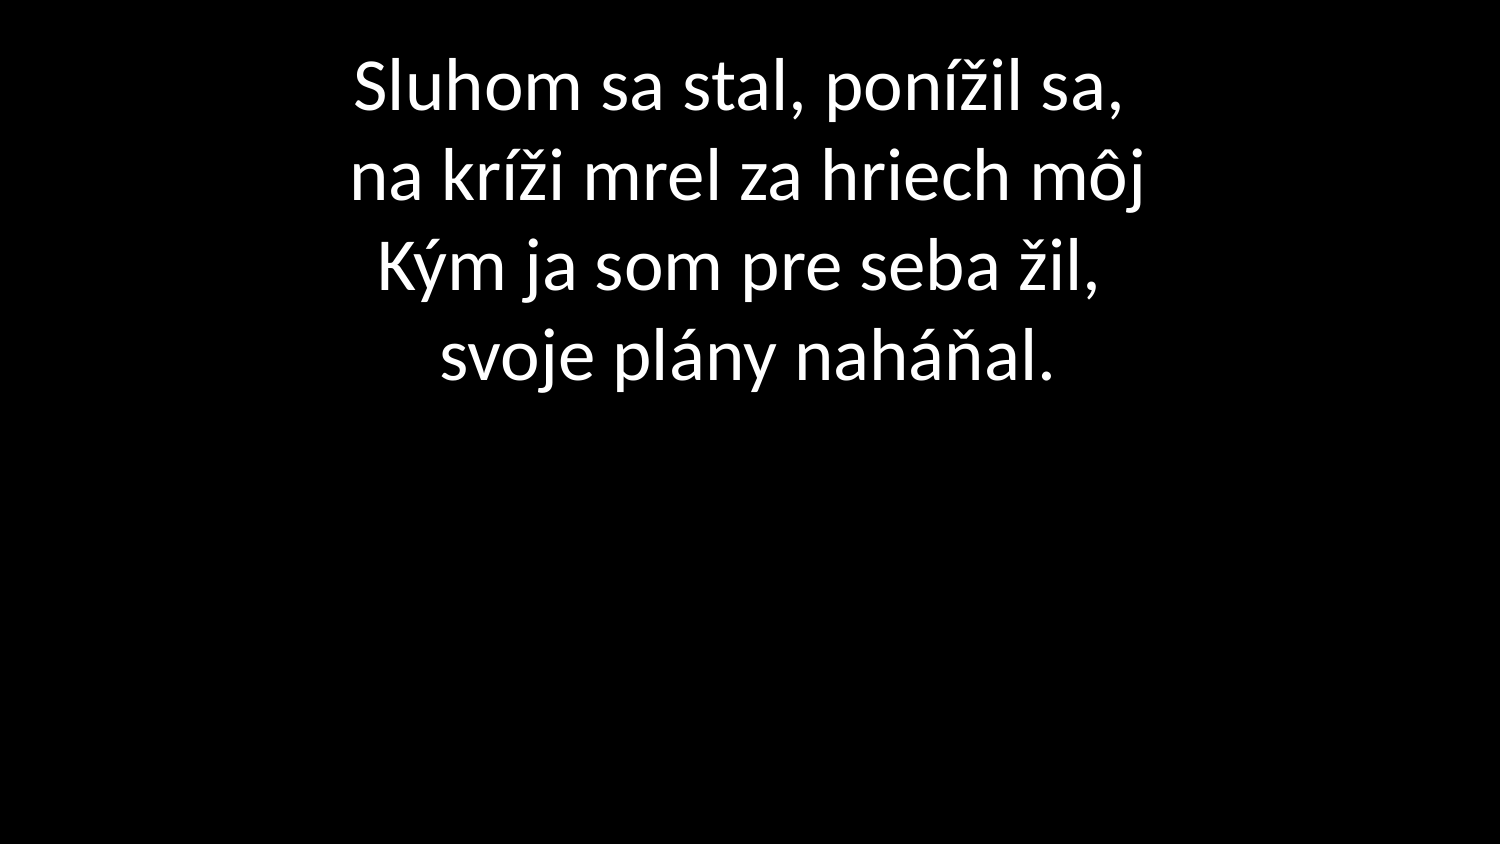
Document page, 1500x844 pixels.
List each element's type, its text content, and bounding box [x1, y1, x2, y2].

title Sluhom sa stal, ponížil sa, na kríži mrel za hriech môj Kým ja som pre seba žil, svoje plány naháňal. [21, 27, 1476, 825]
